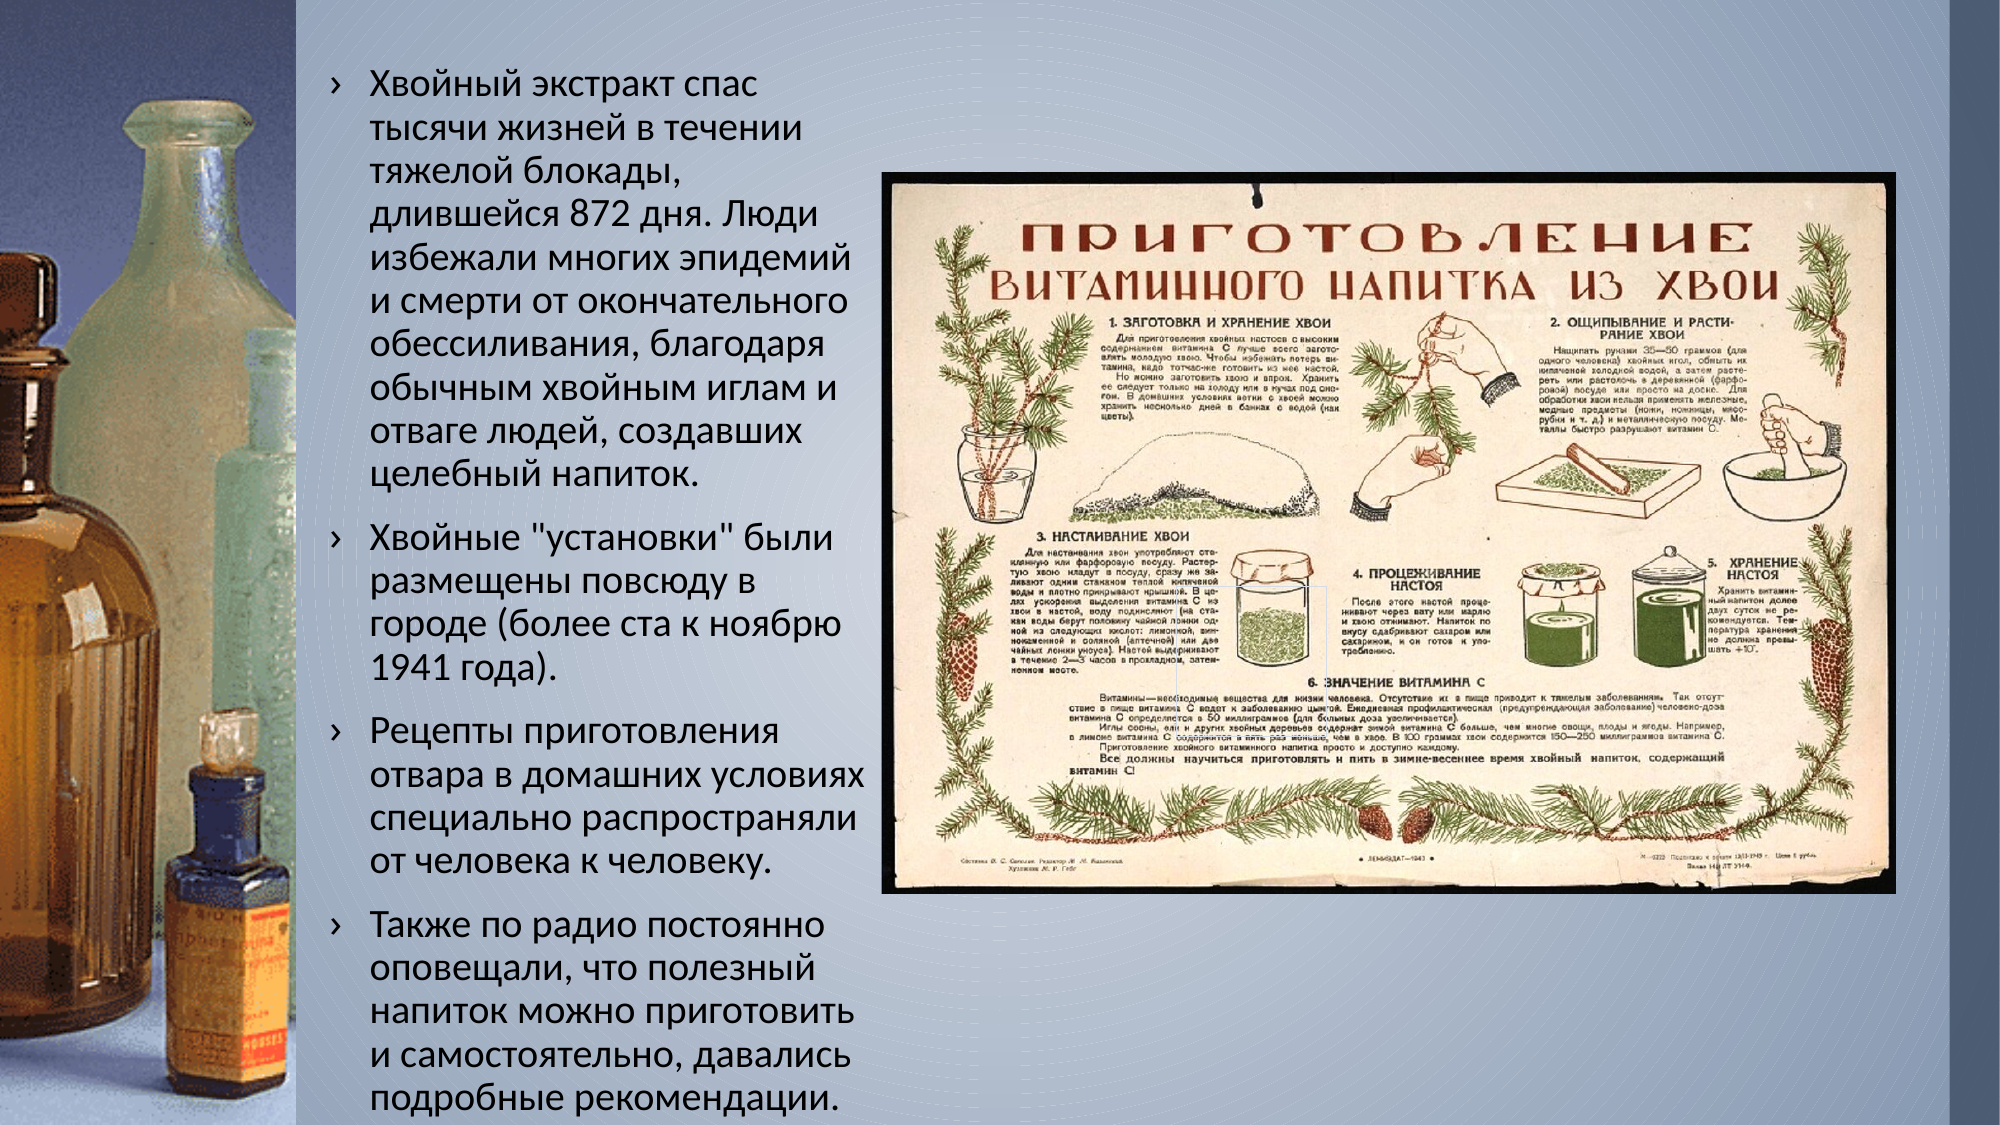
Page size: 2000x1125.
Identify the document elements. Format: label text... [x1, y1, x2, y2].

picture [0, 0, 296, 1125]
picture [881, 172, 1896, 894]
list Хвойный экстракт спас тысячи жизней в течении тяжелой блокады, длившейся 872 дня. Люди избежали многих эпидемий и смерти от окончательного обессиливания, благодаря обычным хвойным иглам и отваге людей, создавших целебный напиток. Хвойные "установки" были размещены повсюду в городе (более ста к ноябрю 1941 года). Рецепты приготовления отвара в домашних условиях специально распространяли от человека к человеку. Также по радио постоянно оповещали, что полезный напиток можно приготовить и самостоятельно, давались подробные рекомендации. [314, 54, 882, 1125]
